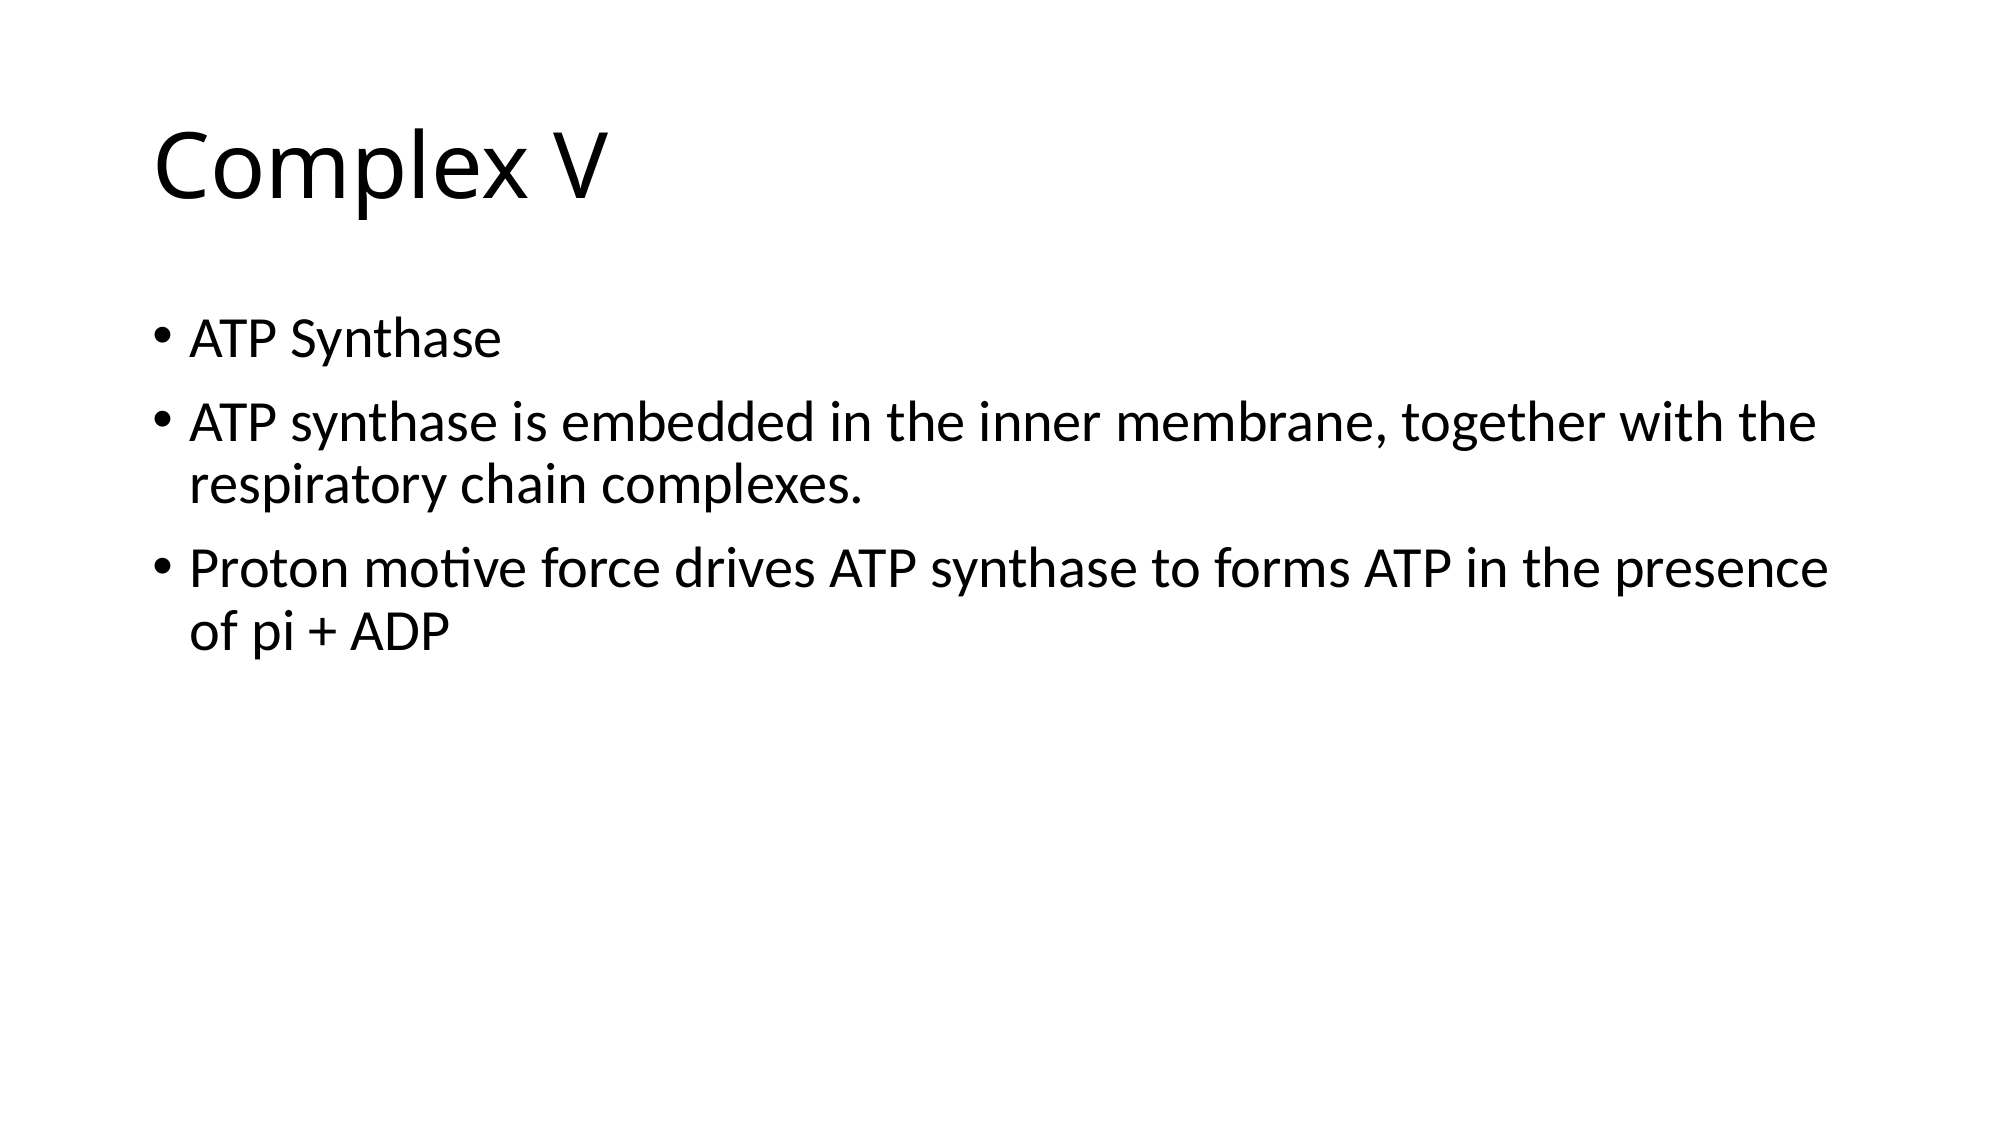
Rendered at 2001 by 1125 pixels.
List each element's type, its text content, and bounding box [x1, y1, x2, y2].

list ATP Synthase ATP synthase is embedded in the inner membrane, together with the respiratory chain complexes. Proton motive force drives ATP synthase to forms ATP in the presence of pi + ADP [137, 299, 1863, 1014]
title Complex V [137, 59, 1863, 278]
